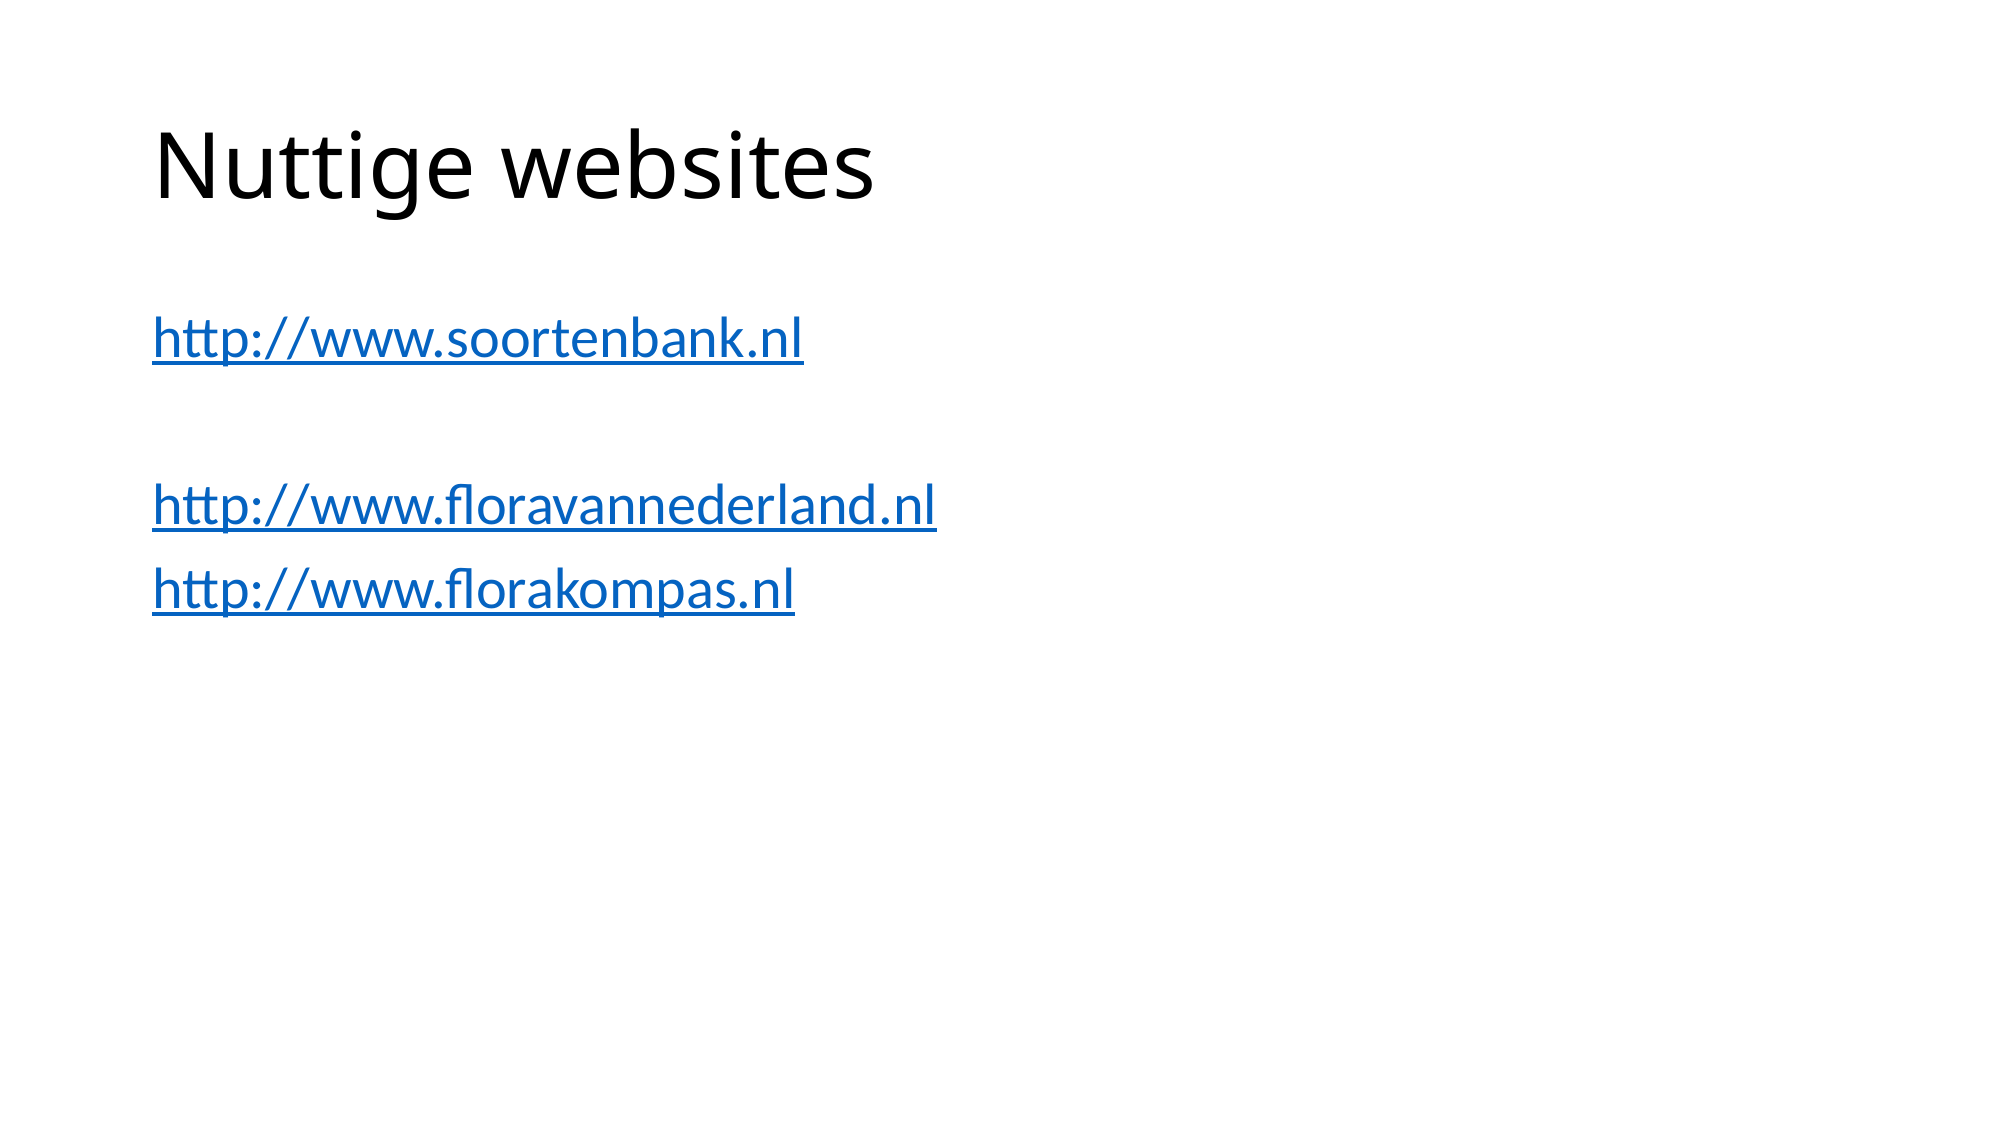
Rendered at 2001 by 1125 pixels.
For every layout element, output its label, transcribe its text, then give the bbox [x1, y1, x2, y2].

title Nuttige websites [137, 59, 1863, 278]
list http://www.soortenbank.nl http://www.floravannederland.nl http://www.florakompas.nl [137, 299, 1863, 1014]
